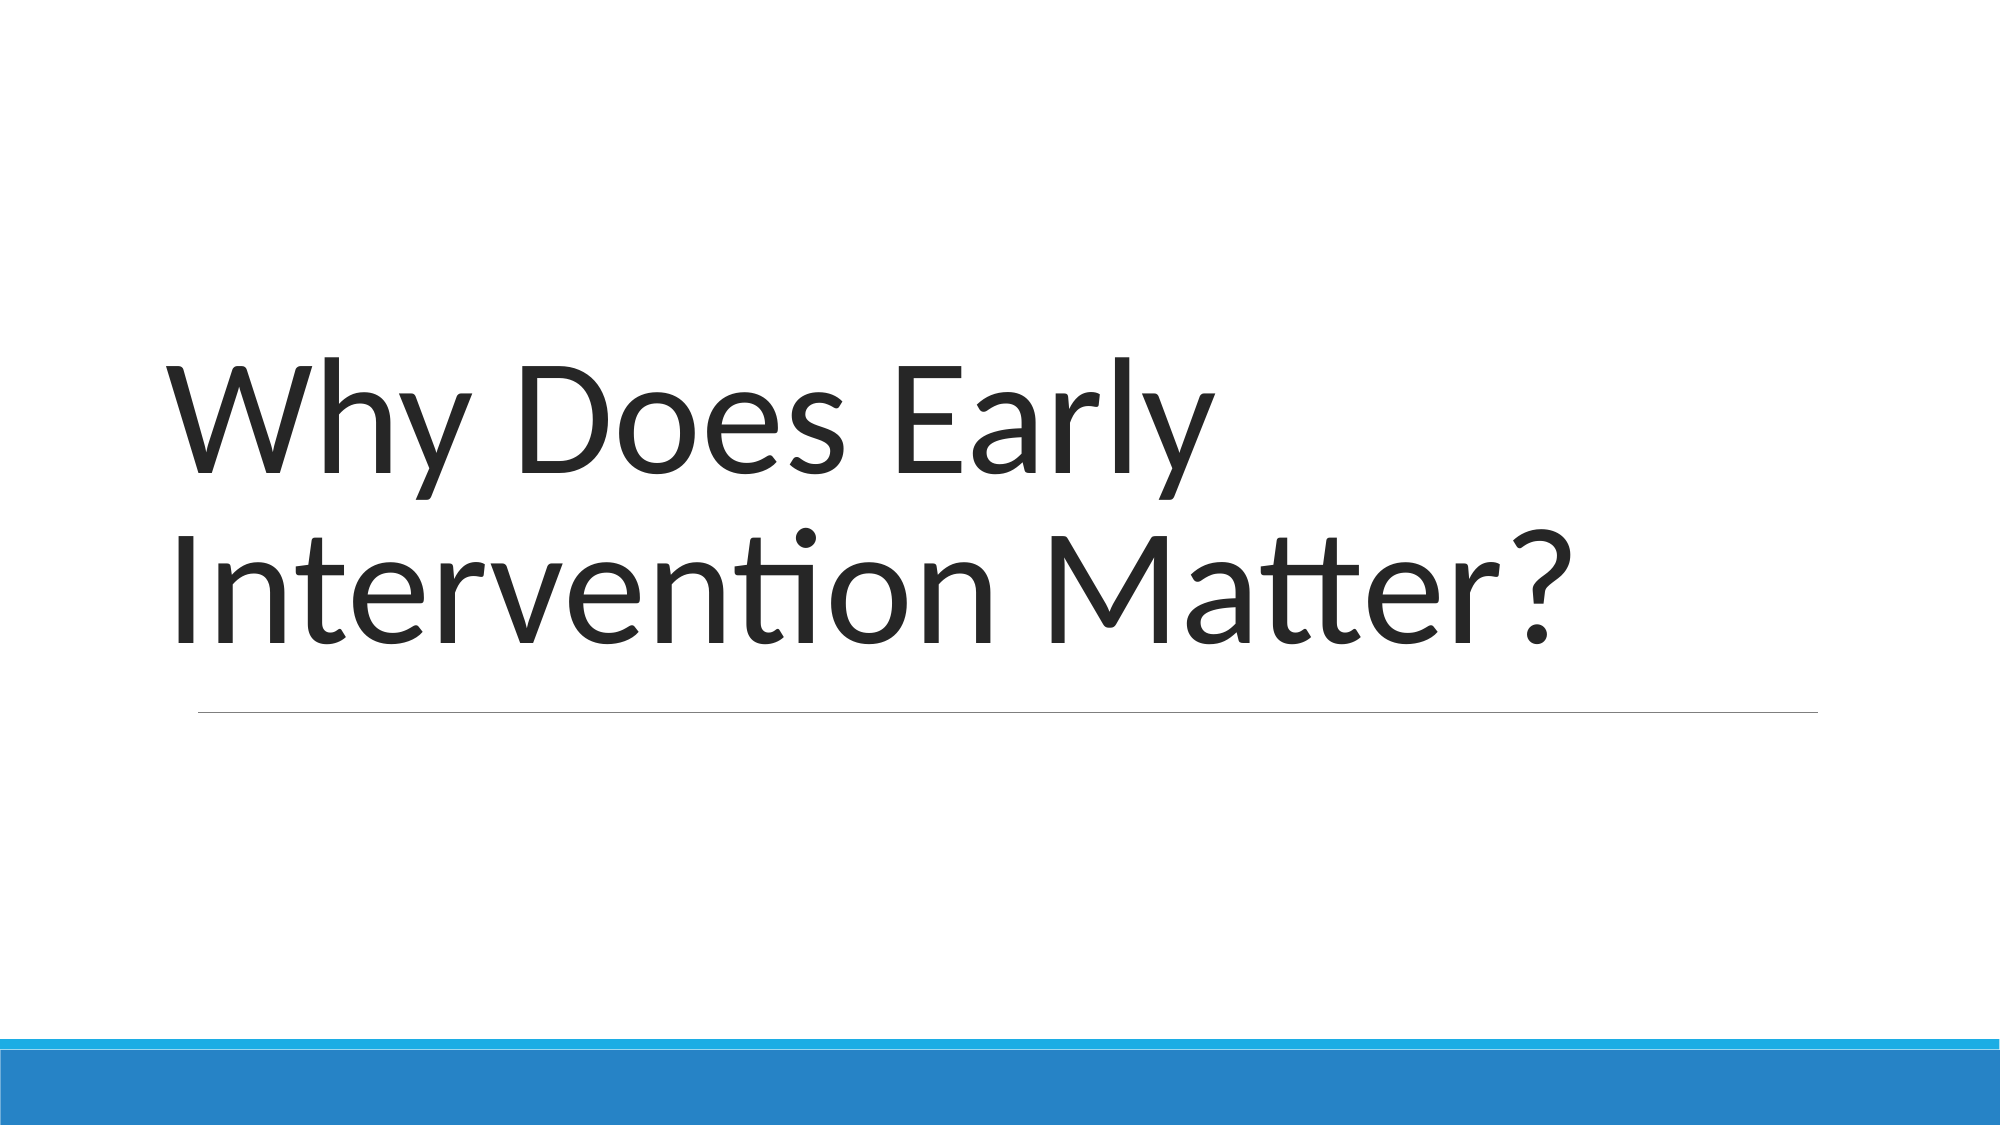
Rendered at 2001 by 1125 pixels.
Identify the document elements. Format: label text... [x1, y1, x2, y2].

title Why Does Early Intervention Matter? [150, 231, 1801, 685]
